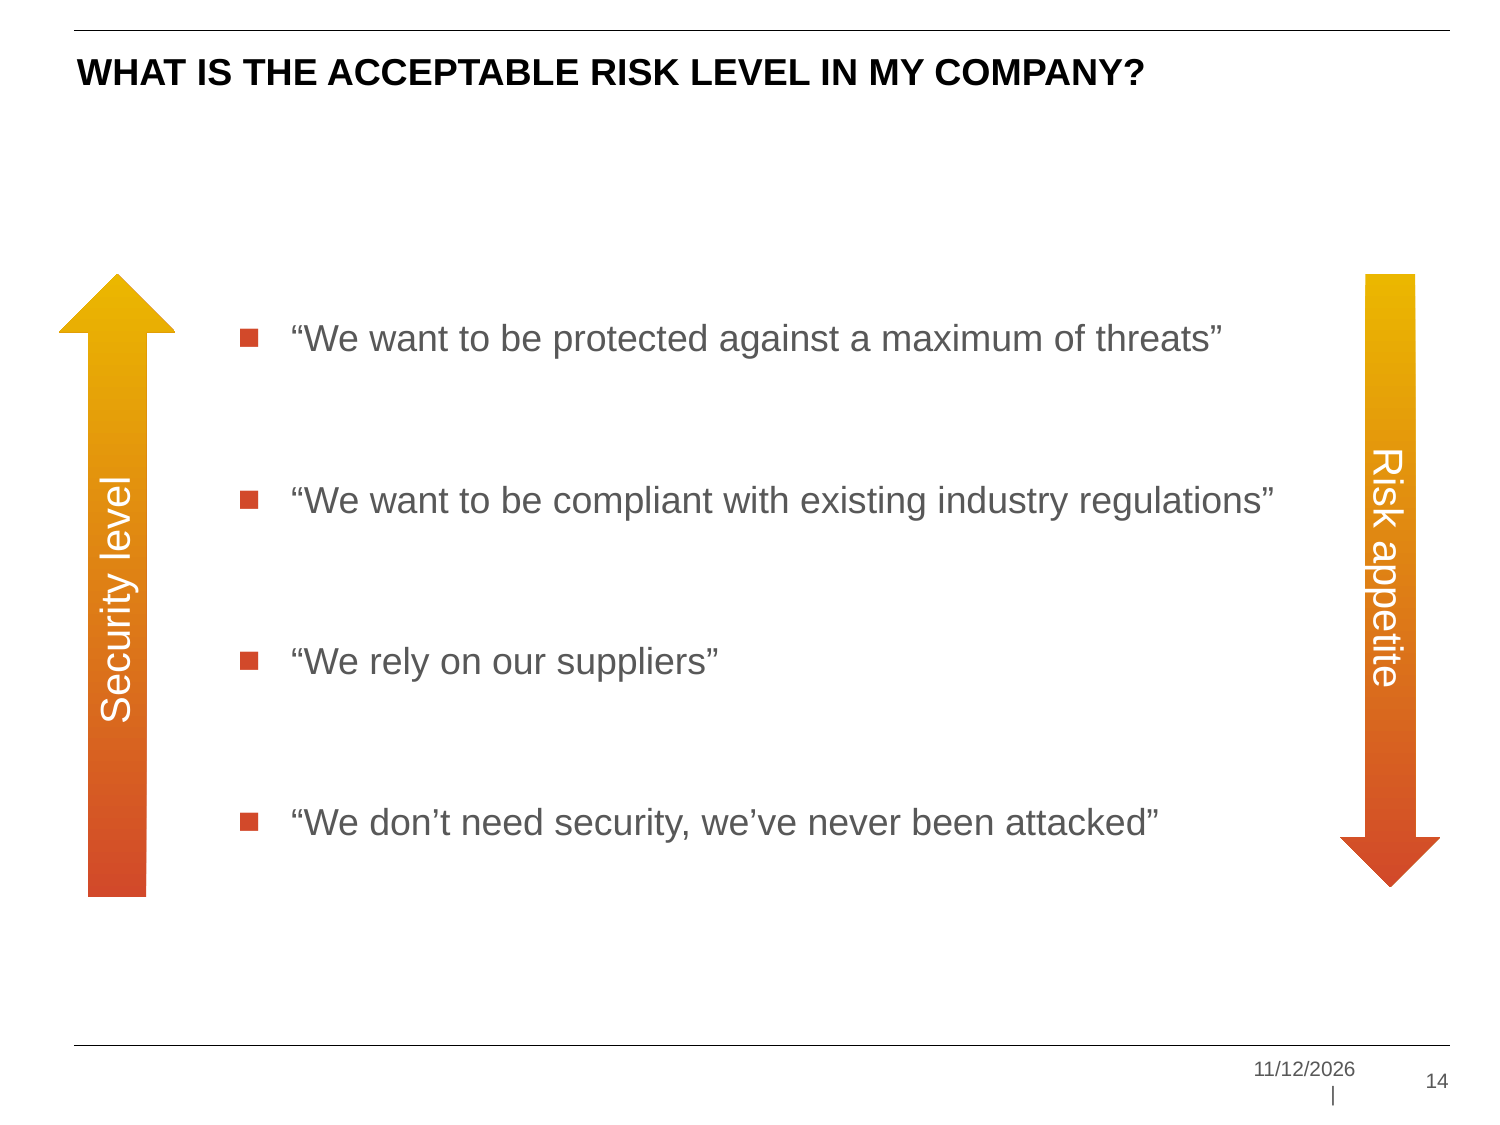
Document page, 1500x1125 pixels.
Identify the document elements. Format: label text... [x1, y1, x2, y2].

text_box “We want to be protected against a maximum of threats” [223, 315, 1333, 367]
text_box “We want to be compliant with existing industry regulations” [223, 477, 1351, 528]
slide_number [1253, 1062, 1407, 1099]
text_box “We don’t need security, we’ve never been attacked” [223, 799, 1333, 851]
text_box Risk appetite [1340, 274, 1441, 887]
text_box Security level [59, 274, 176, 898]
slide_number 14 [1407, 1062, 1449, 1099]
title What is the acceptable risk level in my company? [70, 44, 1447, 98]
text_box “We rely on our suppliers” [223, 638, 1333, 690]
